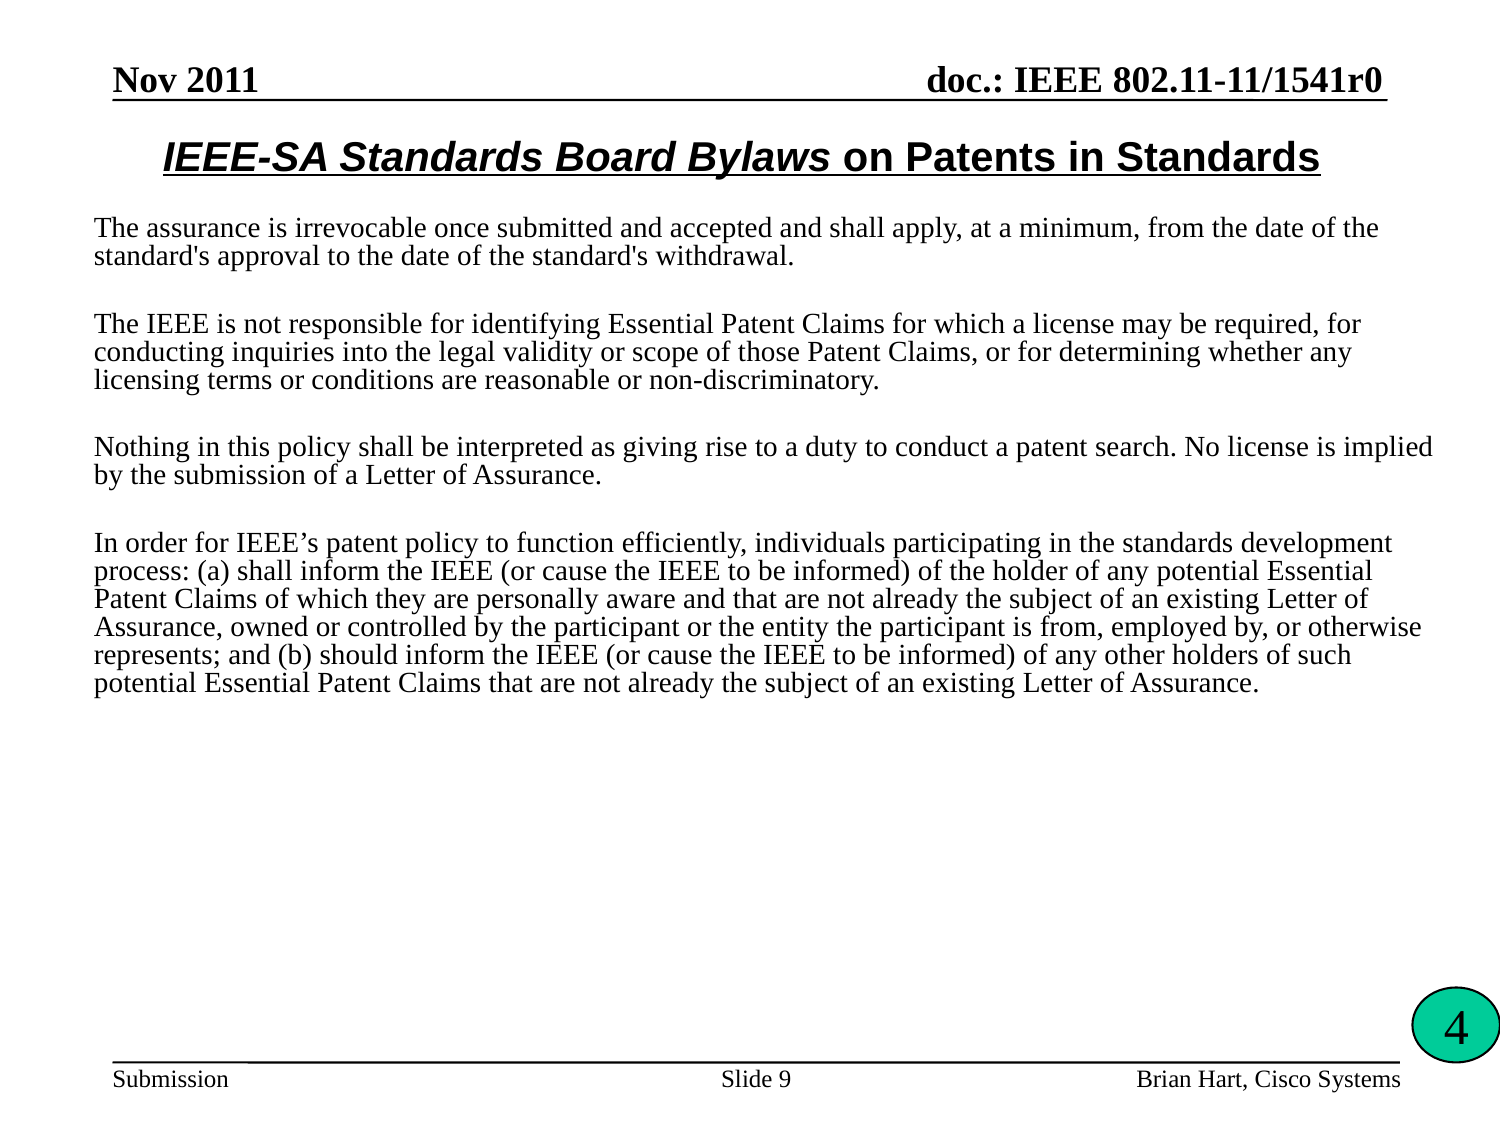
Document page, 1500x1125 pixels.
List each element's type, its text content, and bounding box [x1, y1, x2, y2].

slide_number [112, 54, 268, 101]
list The assurance is irrevocable once submitted and accepted and shall apply, at a minimum, from the date of the standard's approval to the date of the standard's withdrawal. The IEEE is not responsible for identifying Essential Patent Claims for which a license may be required, for conducting inquiries into the legal validity or scope of those Patent Claims, or for determining whether any licensing terms or conditions are reasonable or non-discriminatory. Nothing in this policy shall be interpreted as giving rise to a duty to conduct a patent search. No license is implied by the submission of a Letter of Assurance. In order for IEEE’s patent policy to function efficiently, individuals participating in the standards development process: (a) shall inform the IEEE (or cause the IEEE to be informed) of the holder of any potential Essential Patent Claims of which they are personally aware and that are not already the subject of an existing Letter of Assurance, owned or controlled by the participant or the entity the participant is from, employed by, or otherwise represents; and (b) should inform the IEEE (or cause the IEEE to be informed) of any other holders of such potential Essential Patent Claims that are not already the subject of an existing Letter of Assurance. [40, 207, 1454, 990]
footer Brian Hart, Cisco Systems [1133, 1061, 1402, 1093]
text_box [0, 24, 1500, 200]
text_box 4 [1412, 987, 1500, 1063]
text_box [37, 212, 1438, 1025]
slide_number Slide 9 [712, 1061, 800, 1093]
